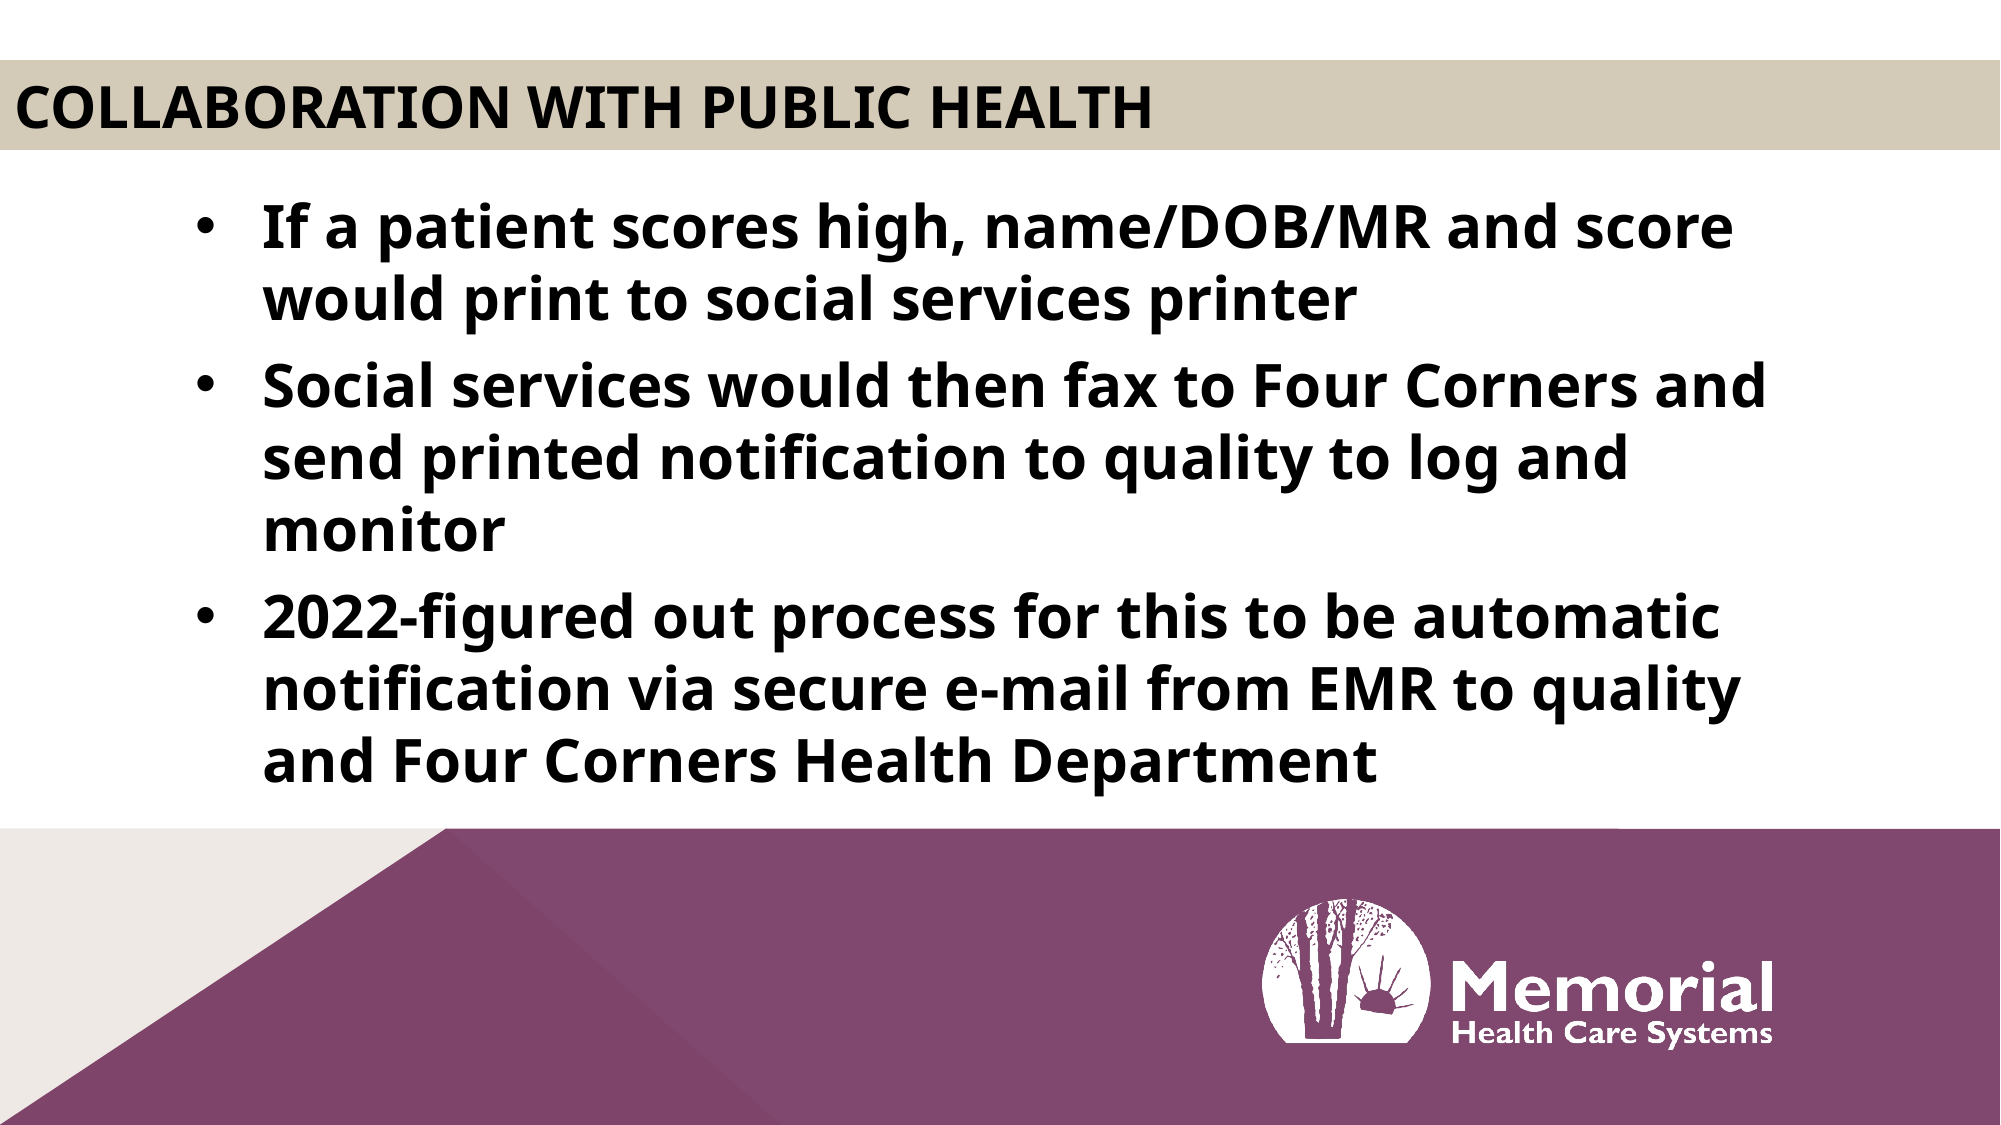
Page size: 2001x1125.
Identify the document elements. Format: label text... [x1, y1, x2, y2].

list If a patient scores high, name/DOB/MR and score would print to social services printer Social services would then fax to Four Corners and send printed notification to quality to log and monitor 2022-figured out process for this to be automatic notification via secure e-mail from EMR to quality and Four Corners Health Department [180, 180, 1825, 813]
picture [1262, 899, 1772, 1050]
title Collaboration with public health [0, 60, 2000, 150]
